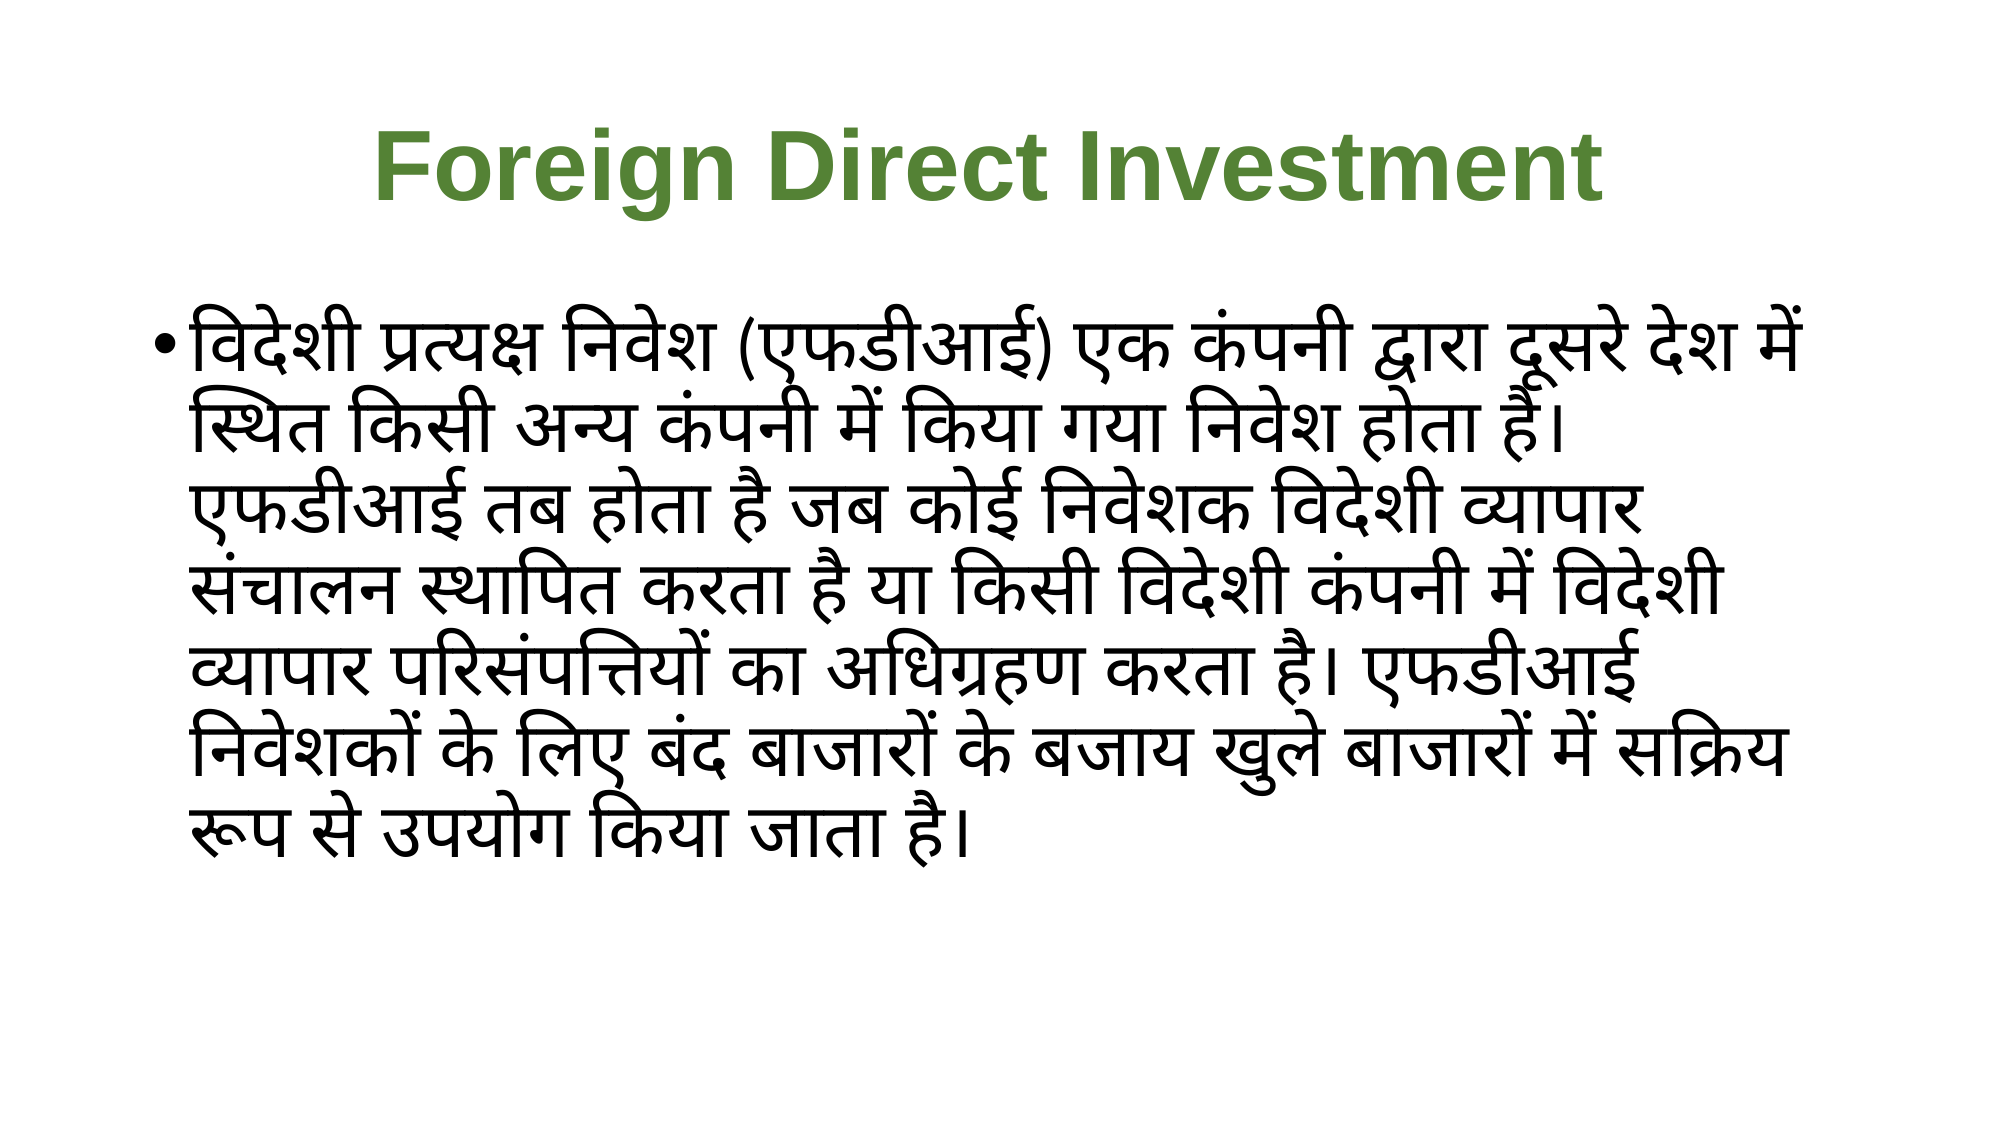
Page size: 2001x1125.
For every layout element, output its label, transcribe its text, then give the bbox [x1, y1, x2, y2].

title Foreign Direct Investment [137, 59, 1863, 278]
list विदेशी प्रत्यक्ष निवेश (एफडीआई) एक कंपनी द्वारा दूसरे देश में स्थित किसी अन्य कंपनी में किया गया निवेश होता है। एफडीआई तब होता है जब कोई निवेशक विदेशी व्यापार संचालन स्थापित करता है या किसी विदेशी कंपनी में विदेशी व्यापार परिसंपत्तियों का अधिग्रहण करता है। एफडीआई निवेशकों के लिए बंद बाजारों के बजाय खुले बाजारों में सक्रिय रूप से उपयोग किया जाता है। [137, 299, 1863, 1014]
